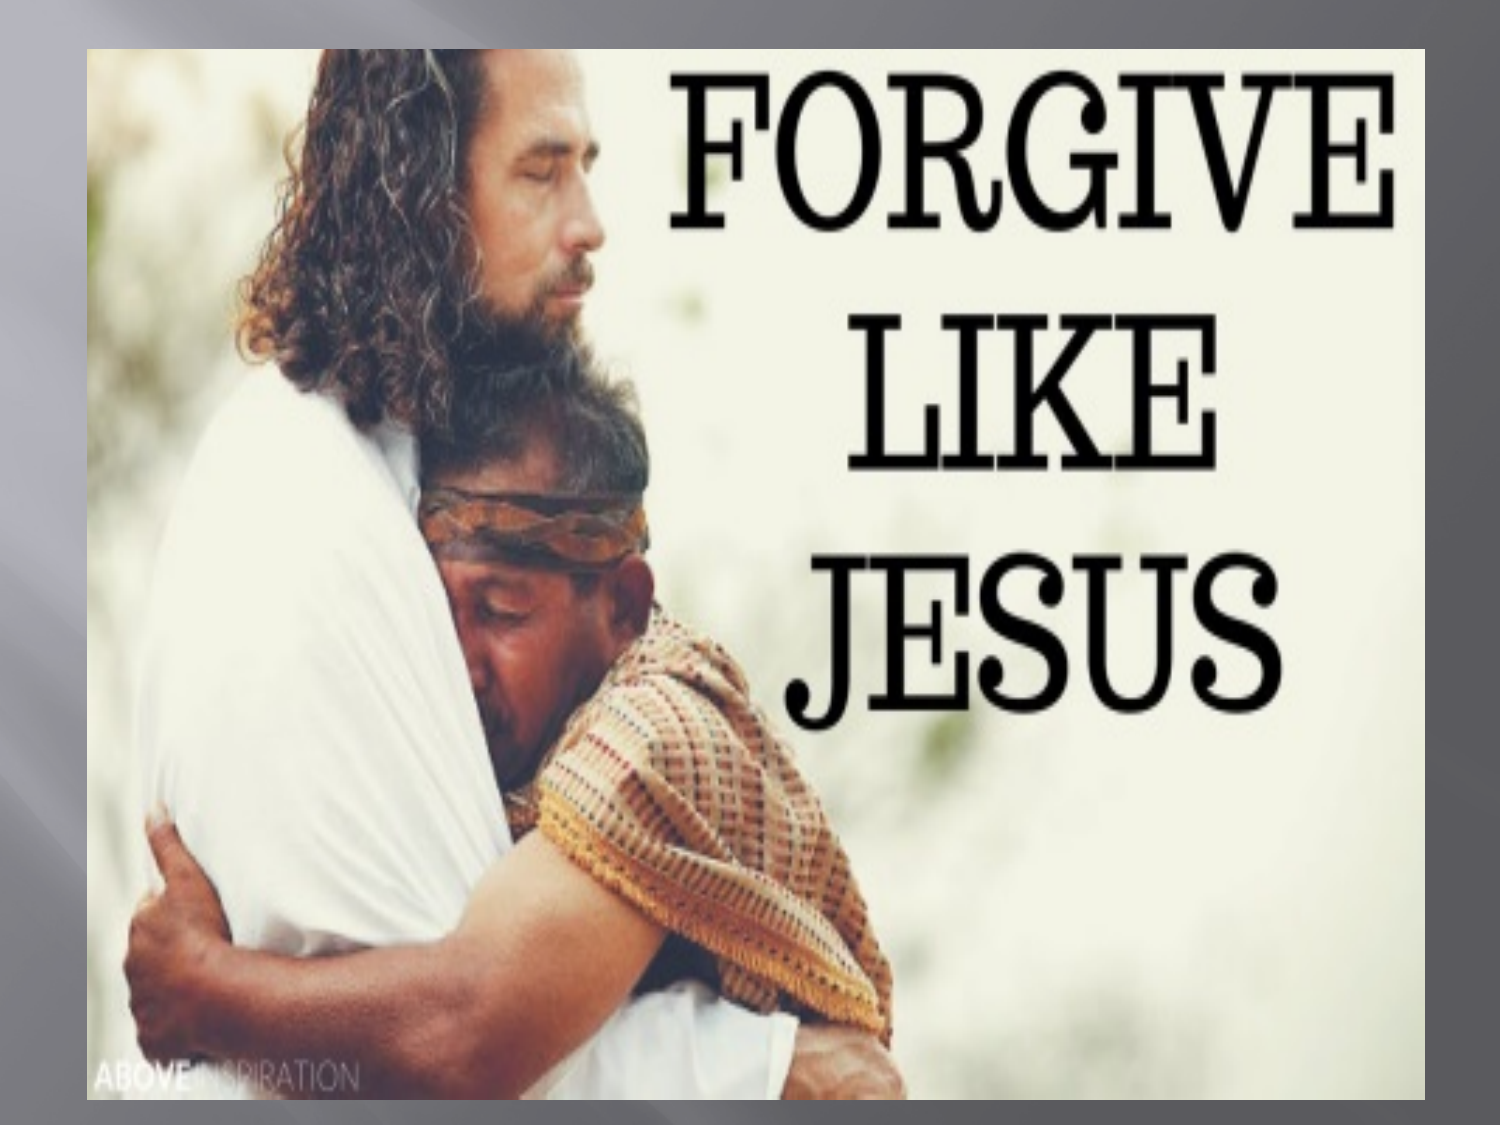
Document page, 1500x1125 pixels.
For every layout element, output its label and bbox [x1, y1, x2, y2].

picture [87, 49, 1426, 1101]
